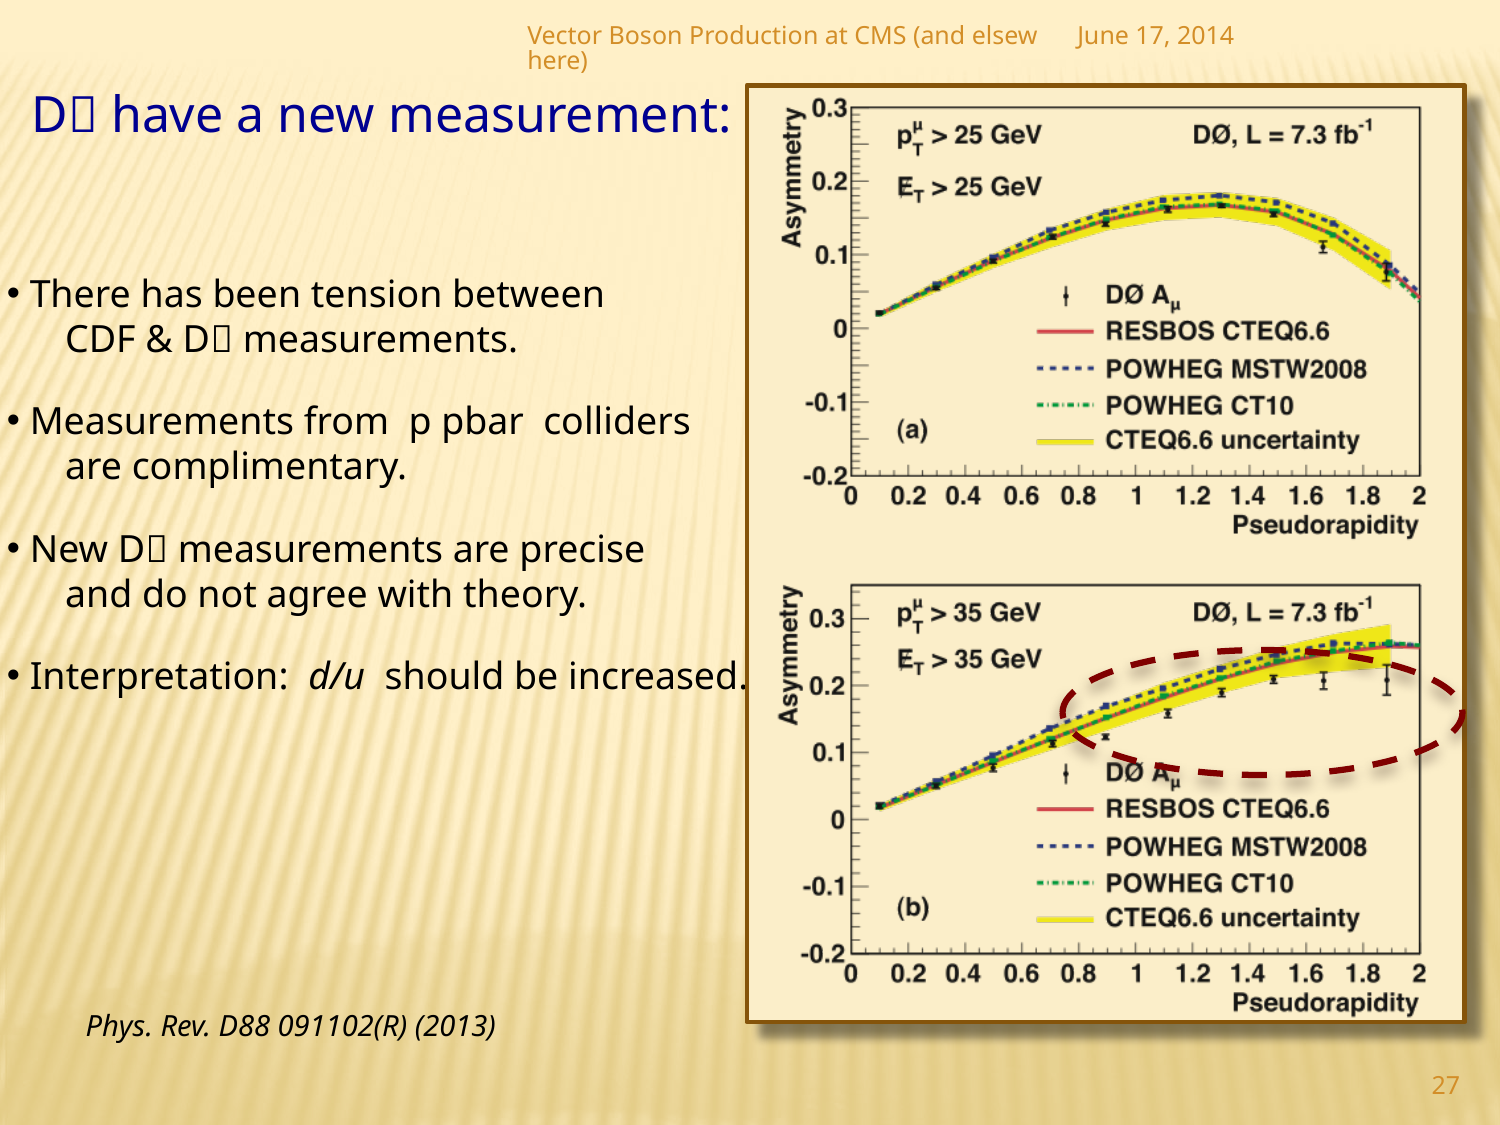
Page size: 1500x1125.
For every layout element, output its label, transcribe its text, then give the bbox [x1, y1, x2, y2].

text_box D have a new measurement: [16, 74, 747, 150]
slide_number 27 [1350, 1062, 1475, 1103]
footer Vector Boson Production at CMS (and elsewhere) [512, 12, 1063, 60]
picture [748, 87, 1463, 1020]
text_box There has been tension between CDF & D measurements. Measurements from p pbar colliders are complimentary. New D measurements are precise and do not agree with theory. Interpretation: d/u should be increased. [0, 262, 738, 705]
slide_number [1063, 12, 1475, 60]
text_box Phys. Rev. D88 091102(R) (2013) [70, 999, 512, 1050]
